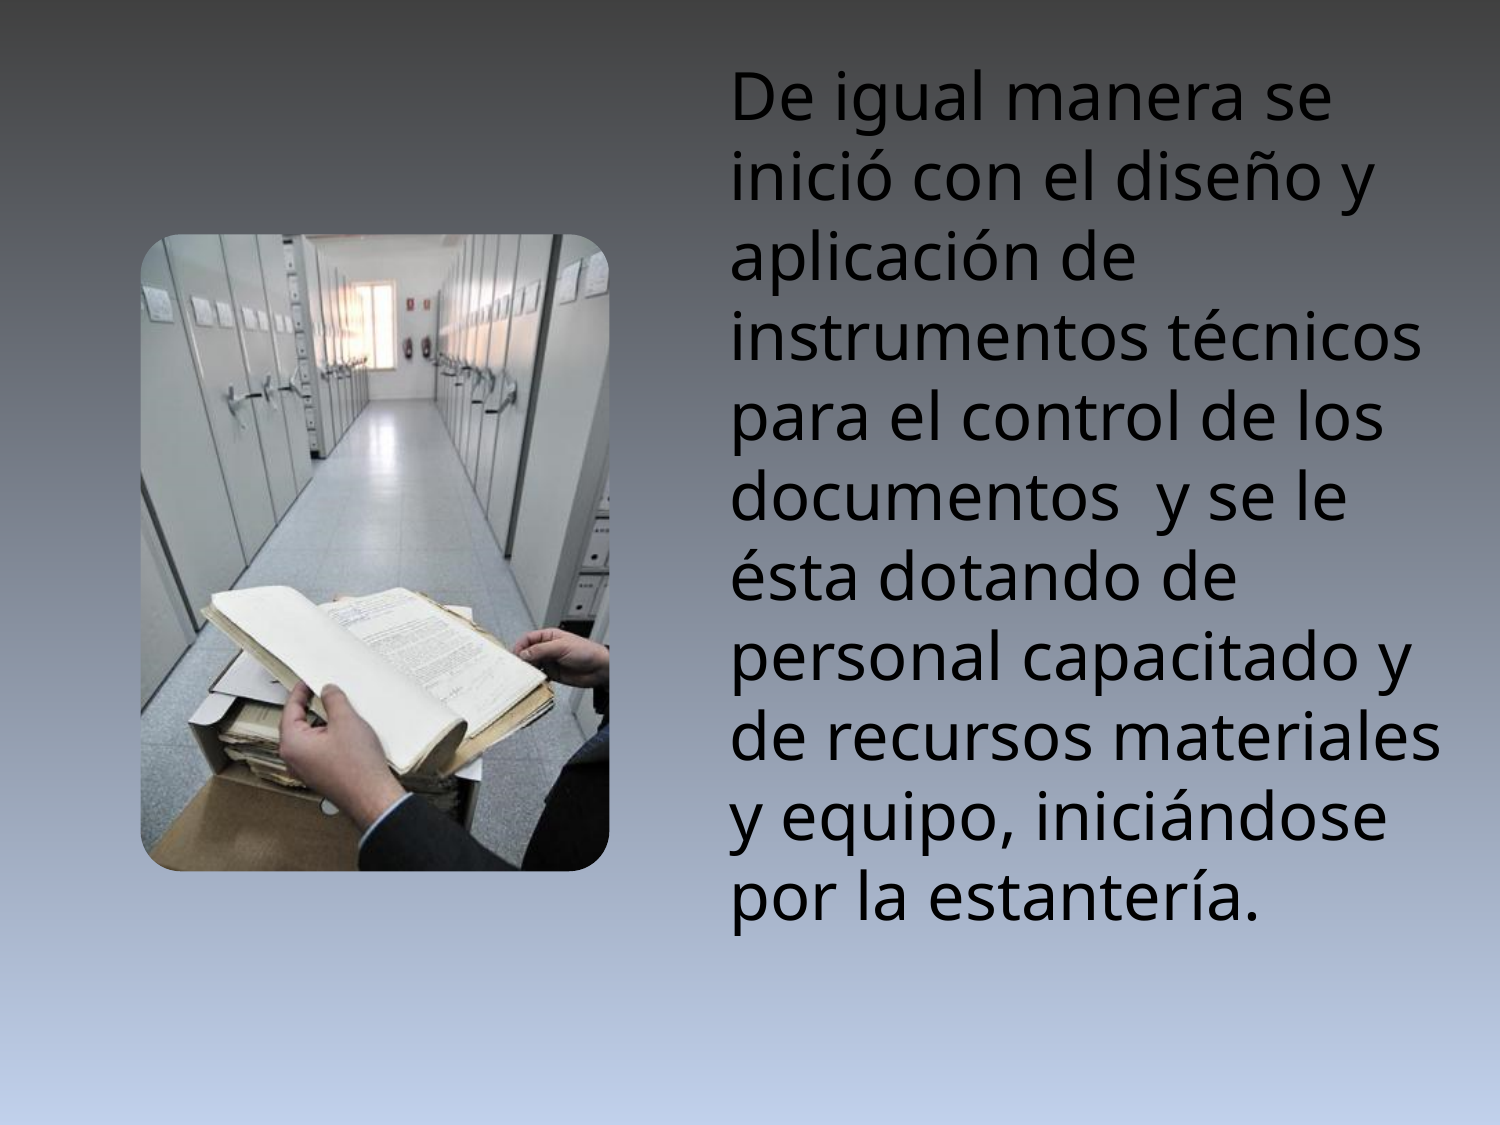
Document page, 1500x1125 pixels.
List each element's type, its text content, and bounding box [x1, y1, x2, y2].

text_box De igual manera se inició con el diseño y aplicación de instrumentos técnicos para el control de los documentos y se le ésta dotando de personal capacitado y de recursos materiales y equipo, iniciándose por la estantería. [714, 46, 1477, 942]
picture [140, 234, 610, 872]
